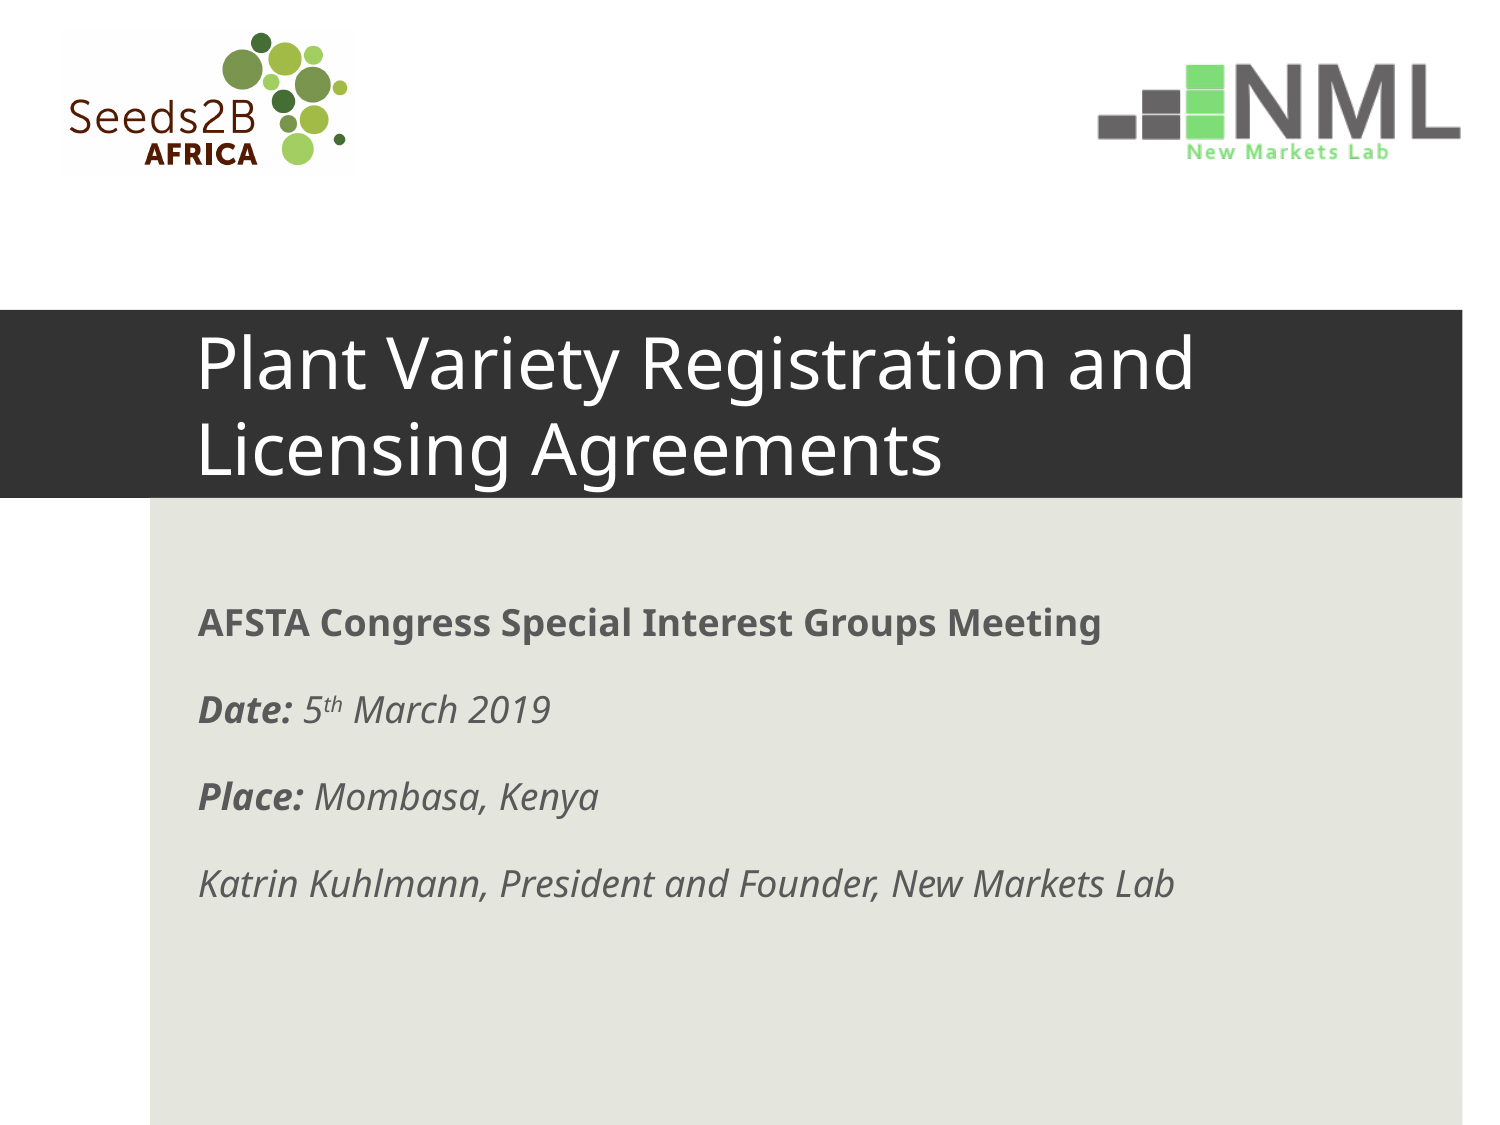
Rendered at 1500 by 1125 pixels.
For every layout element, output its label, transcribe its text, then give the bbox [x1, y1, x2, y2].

subtitle AFSTA Congress Special Interest Groups Meeting Date: 5th March 2019 Place: Mombasa, Kenya Katrin Kuhlmann, President and Founder, New Markets Lab [150, 497, 1463, 1125]
picture [59, 27, 356, 176]
title Plant Variety Registration and Licensing Agreements [0, 309, 1463, 498]
